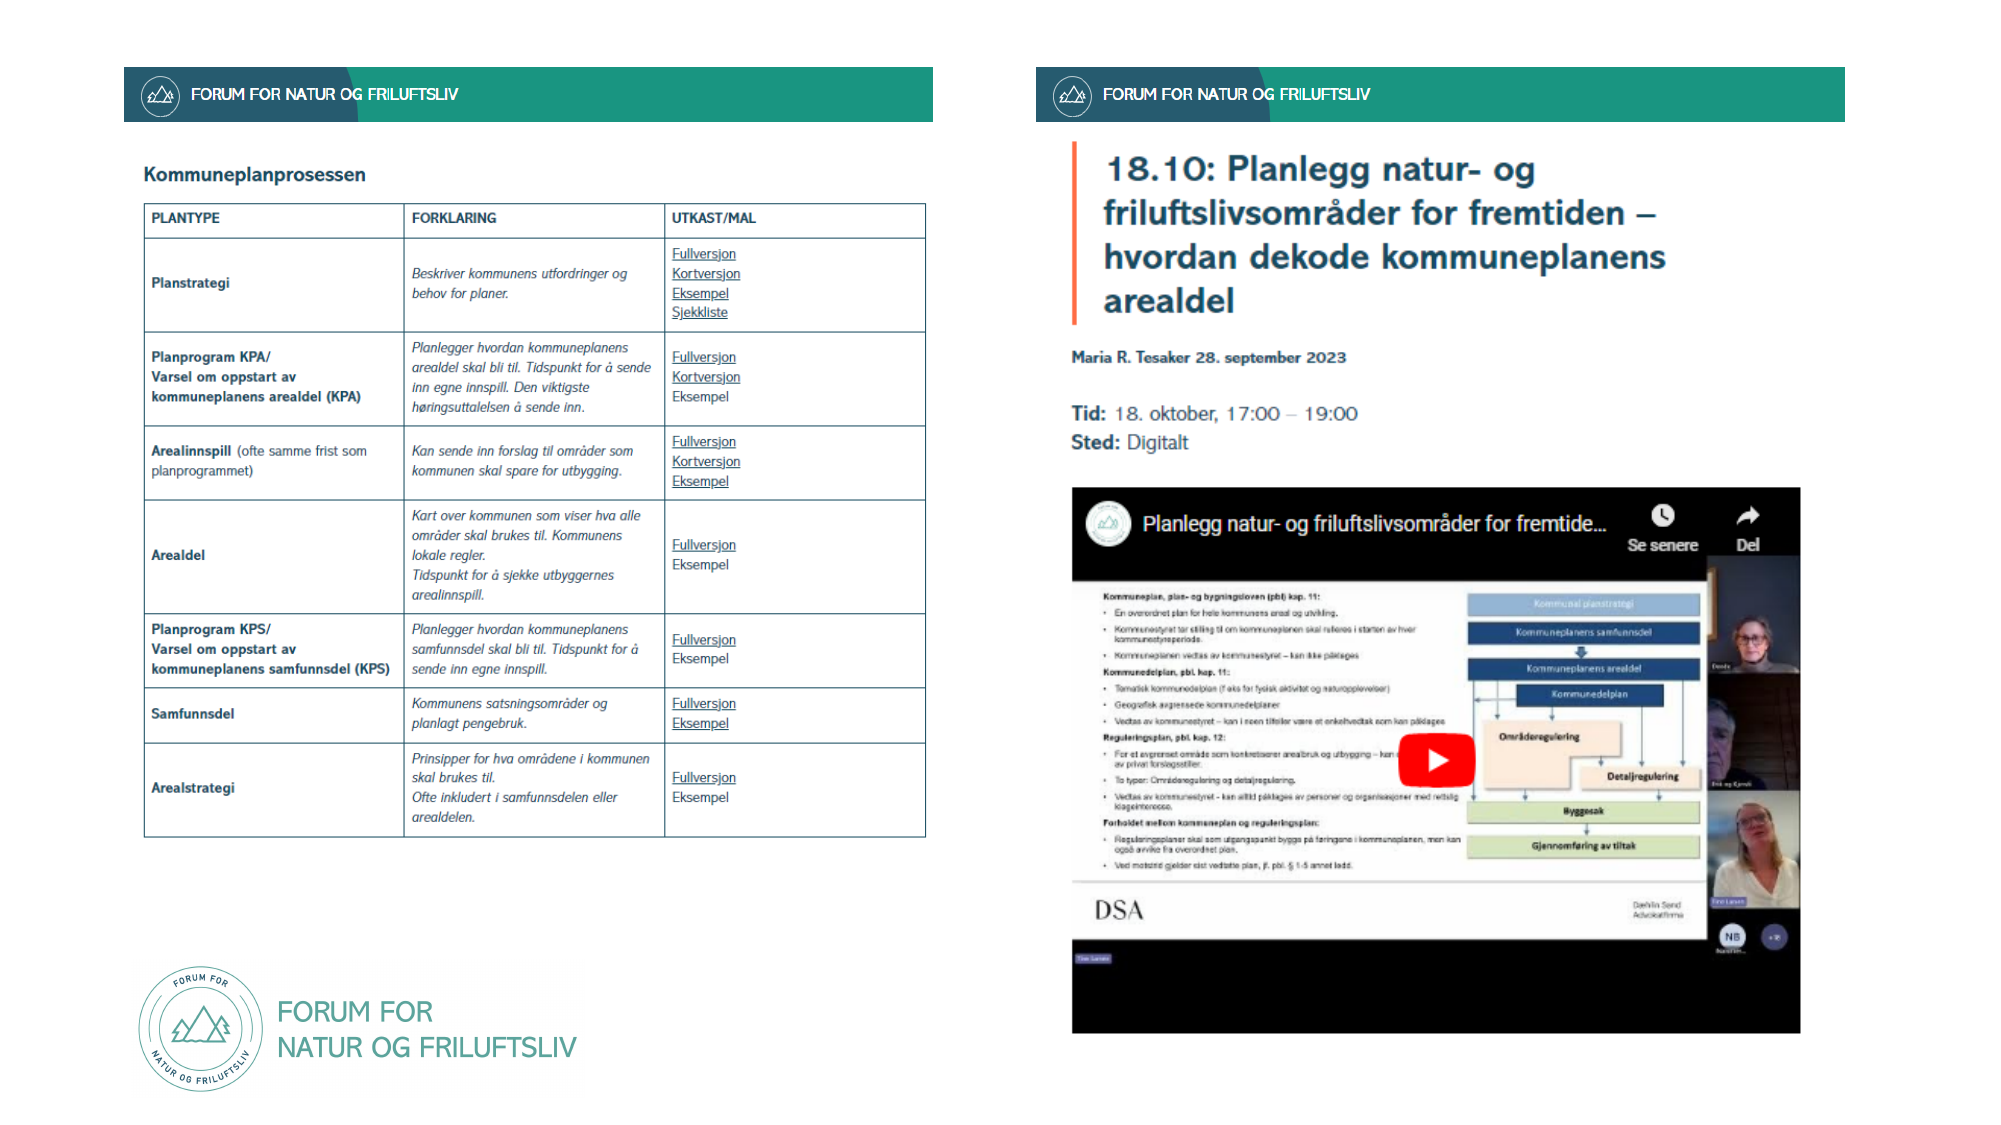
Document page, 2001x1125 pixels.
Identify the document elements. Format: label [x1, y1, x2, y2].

picture [124, 150, 948, 848]
picture [1036, 128, 1825, 1058]
picture [131, 959, 585, 1098]
picture [1036, 67, 1845, 122]
picture [124, 67, 933, 122]
